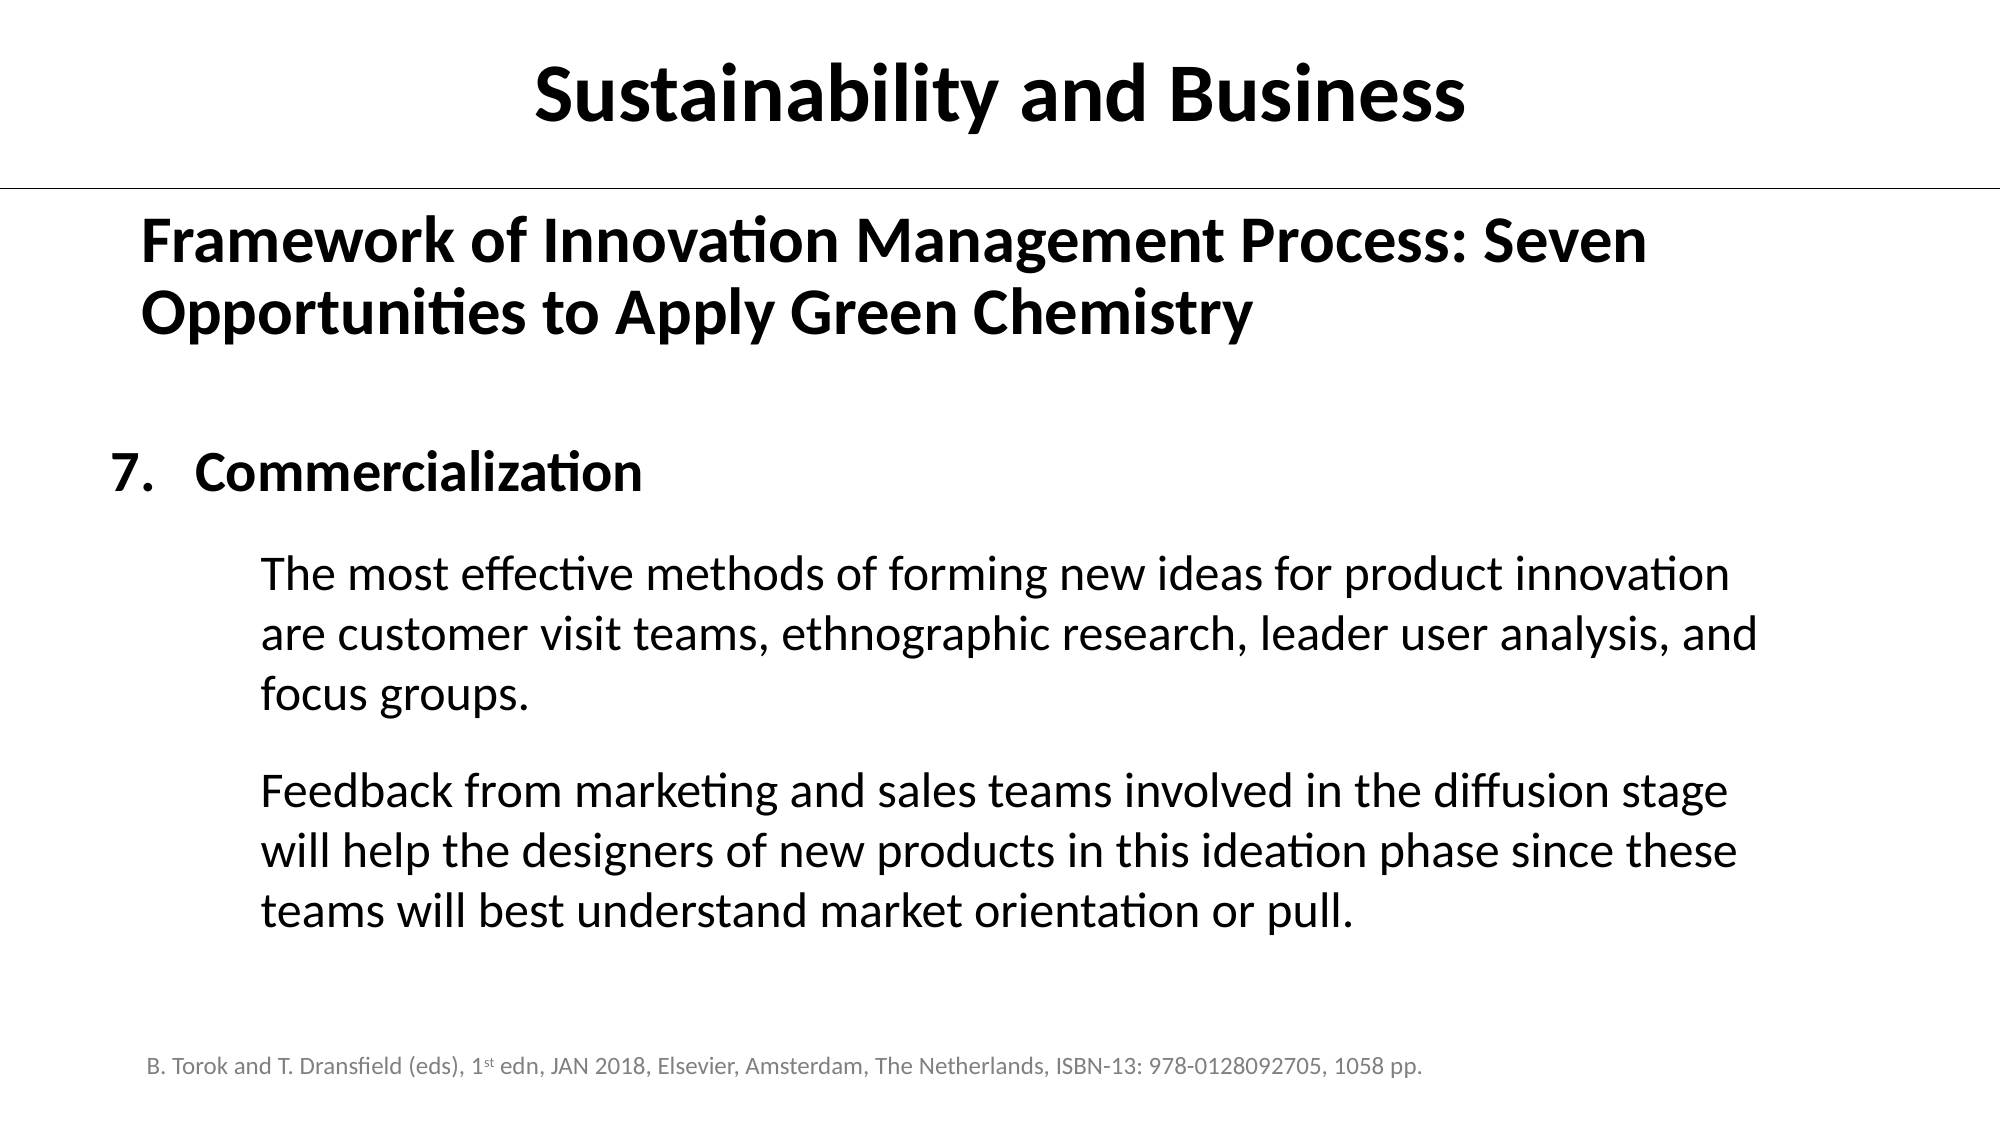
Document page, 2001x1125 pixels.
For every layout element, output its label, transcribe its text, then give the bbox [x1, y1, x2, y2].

text_box B. Torok and T. Dransfield (eds), 1st edn, JAN 2018, Elsevier, Amsterdam, The Netherlands, ISBN-13: 978-0128092705, 1058 pp. [131, 1042, 1441, 1088]
list Commercialization The most effective methods of forming new ideas for product innovation are customer visit teams, ethnographic research, leader user analysis, and focus groups. Feedback from marketing and sales teams involved in the diffusion stage will help the designers of new products in this ideation phase since these teams will best understand market orientation or pull. [95, 425, 1821, 1078]
text_box Sustainability and Business [517, 30, 1483, 146]
text_box Framework of Innovation Management Process: Seven Opportunities to Apply Green Chemistry [126, 197, 1936, 357]
